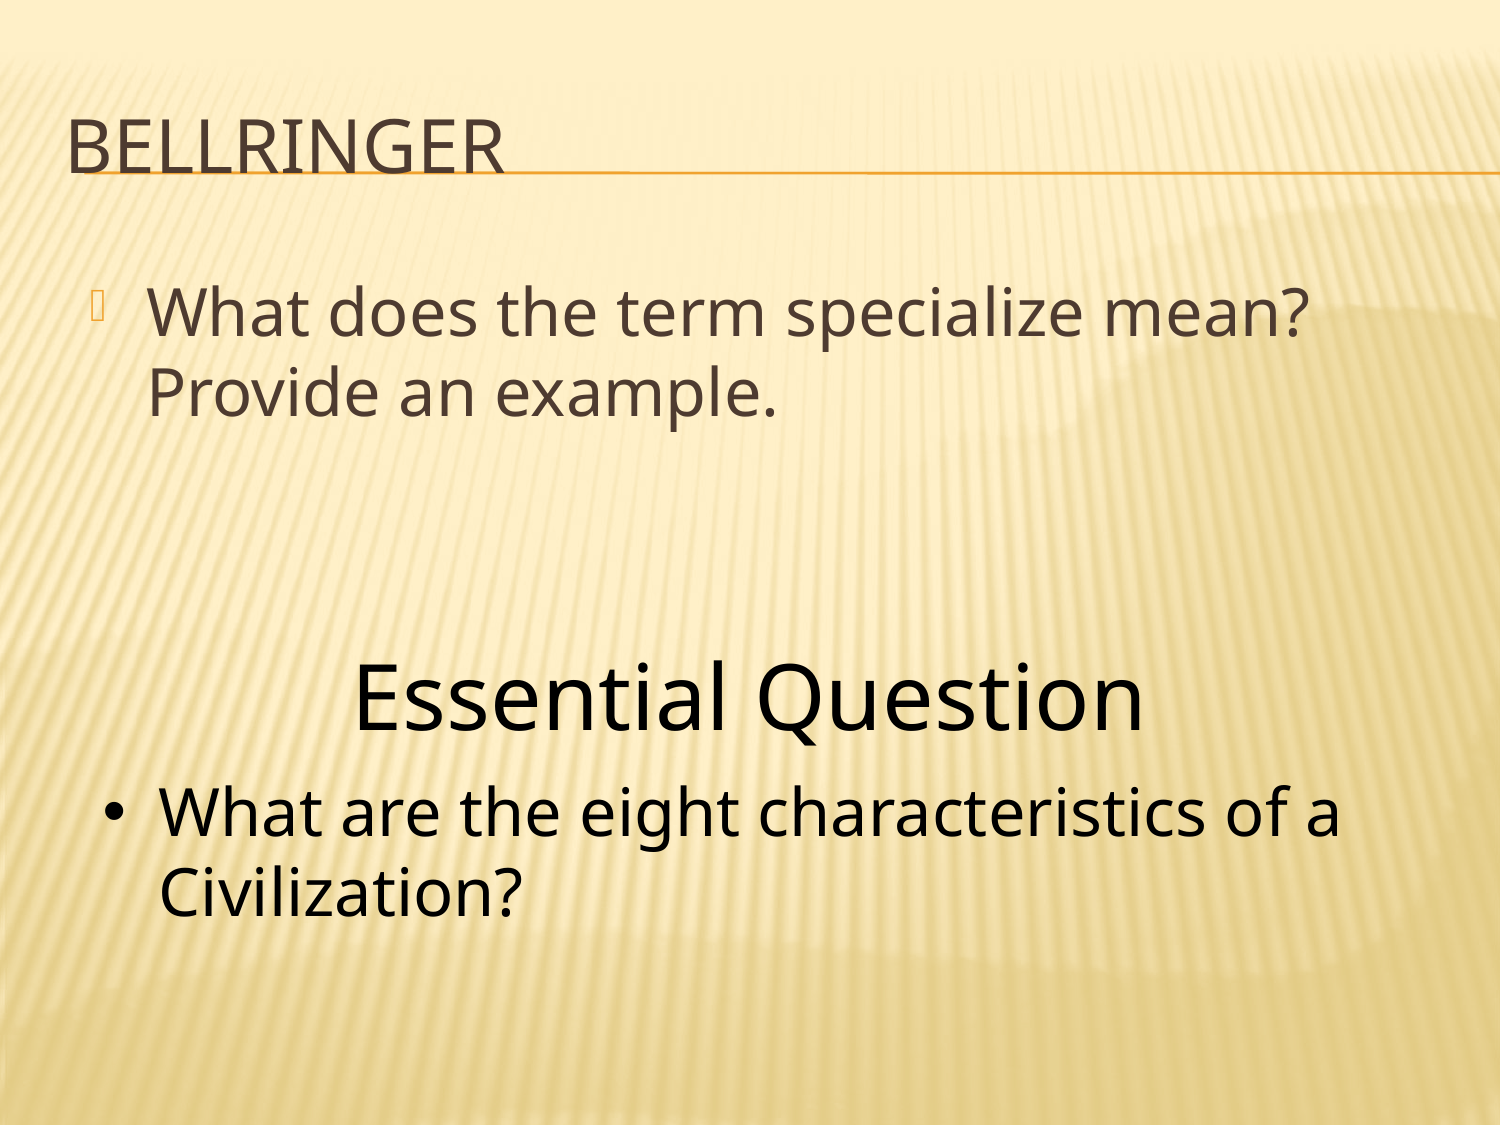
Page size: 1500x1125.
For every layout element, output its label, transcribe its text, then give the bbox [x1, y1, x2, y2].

text_box What are the eight characteristics of a Civilization? [87, 762, 1438, 1050]
text_box Essential Question [74, 600, 1425, 788]
title Bellringer [50, 75, 1475, 213]
list What does the term specialize mean? Provide an example. [75, 262, 1425, 550]
